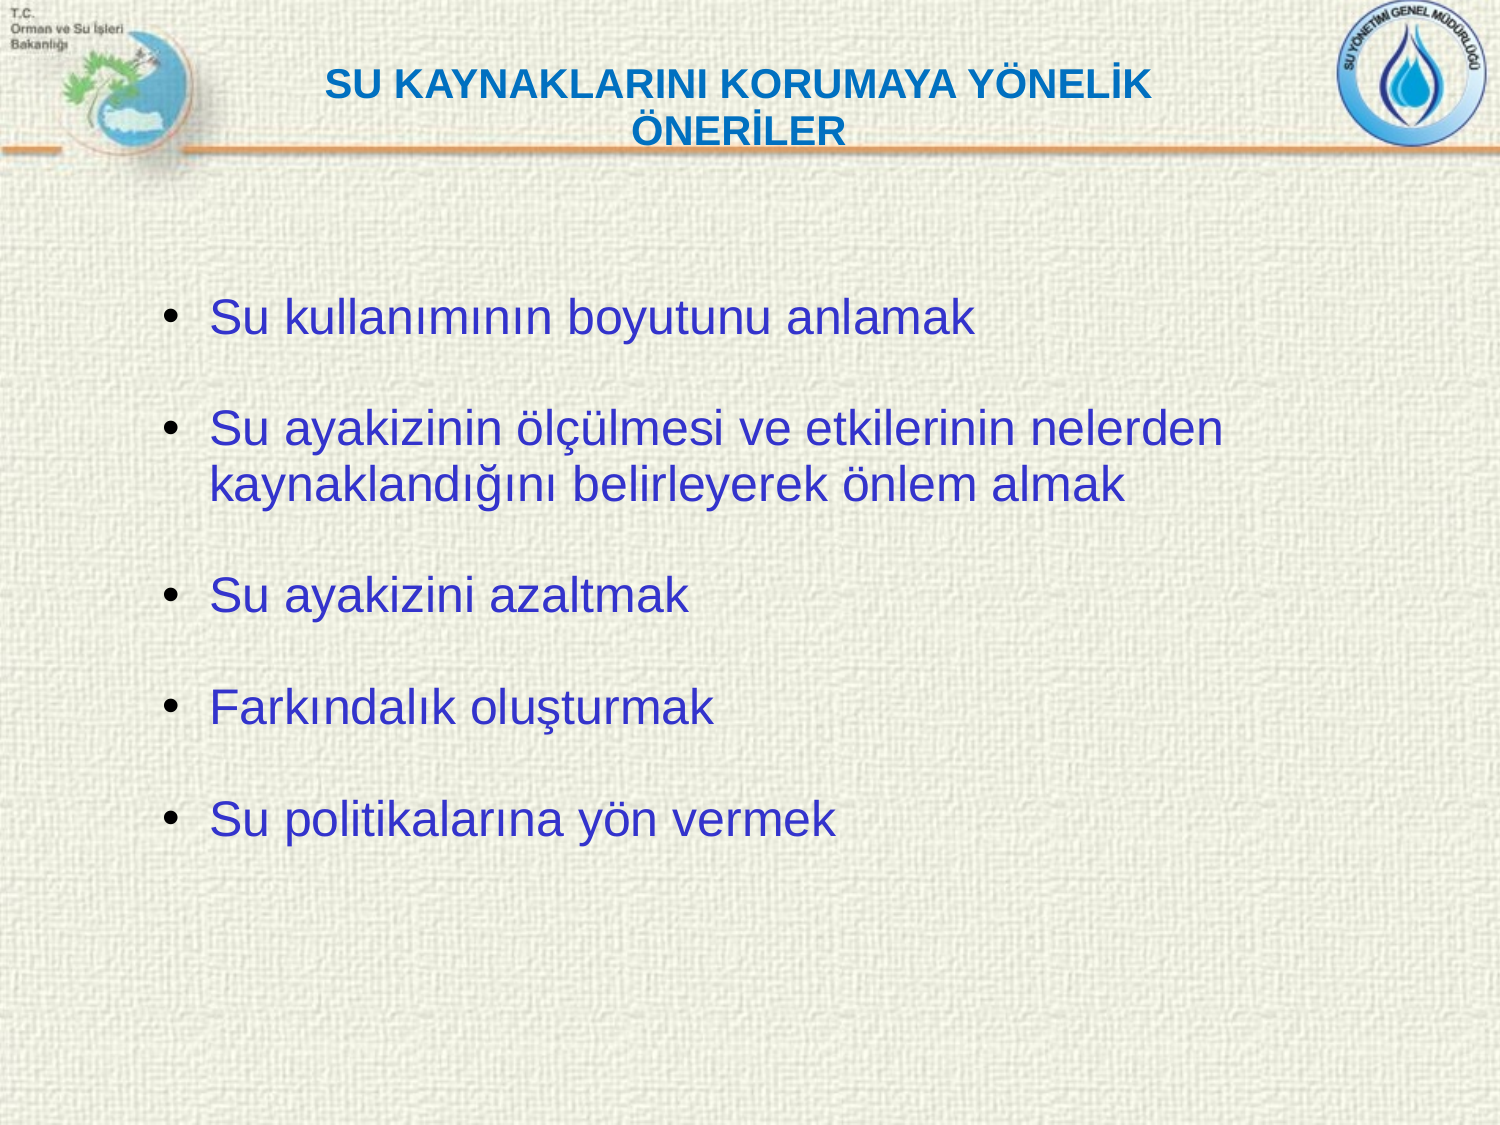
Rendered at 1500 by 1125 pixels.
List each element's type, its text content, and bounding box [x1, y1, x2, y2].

text_box SU KAYNAKLARINI KORUMAYA YÖNELİK ÖNERİLER [215, 54, 1263, 209]
picture [0, 0, 1500, 1125]
text_box Su kullanımının boyutunu anlamak Su ayakizinin ölçülmesi ve etkilerinin nelerden kaynaklandığını belirleyerek önlem almak Su ayakizini azaltmak Farkındalık oluşturmak Su politikalarına yön vermek [147, 222, 1500, 966]
